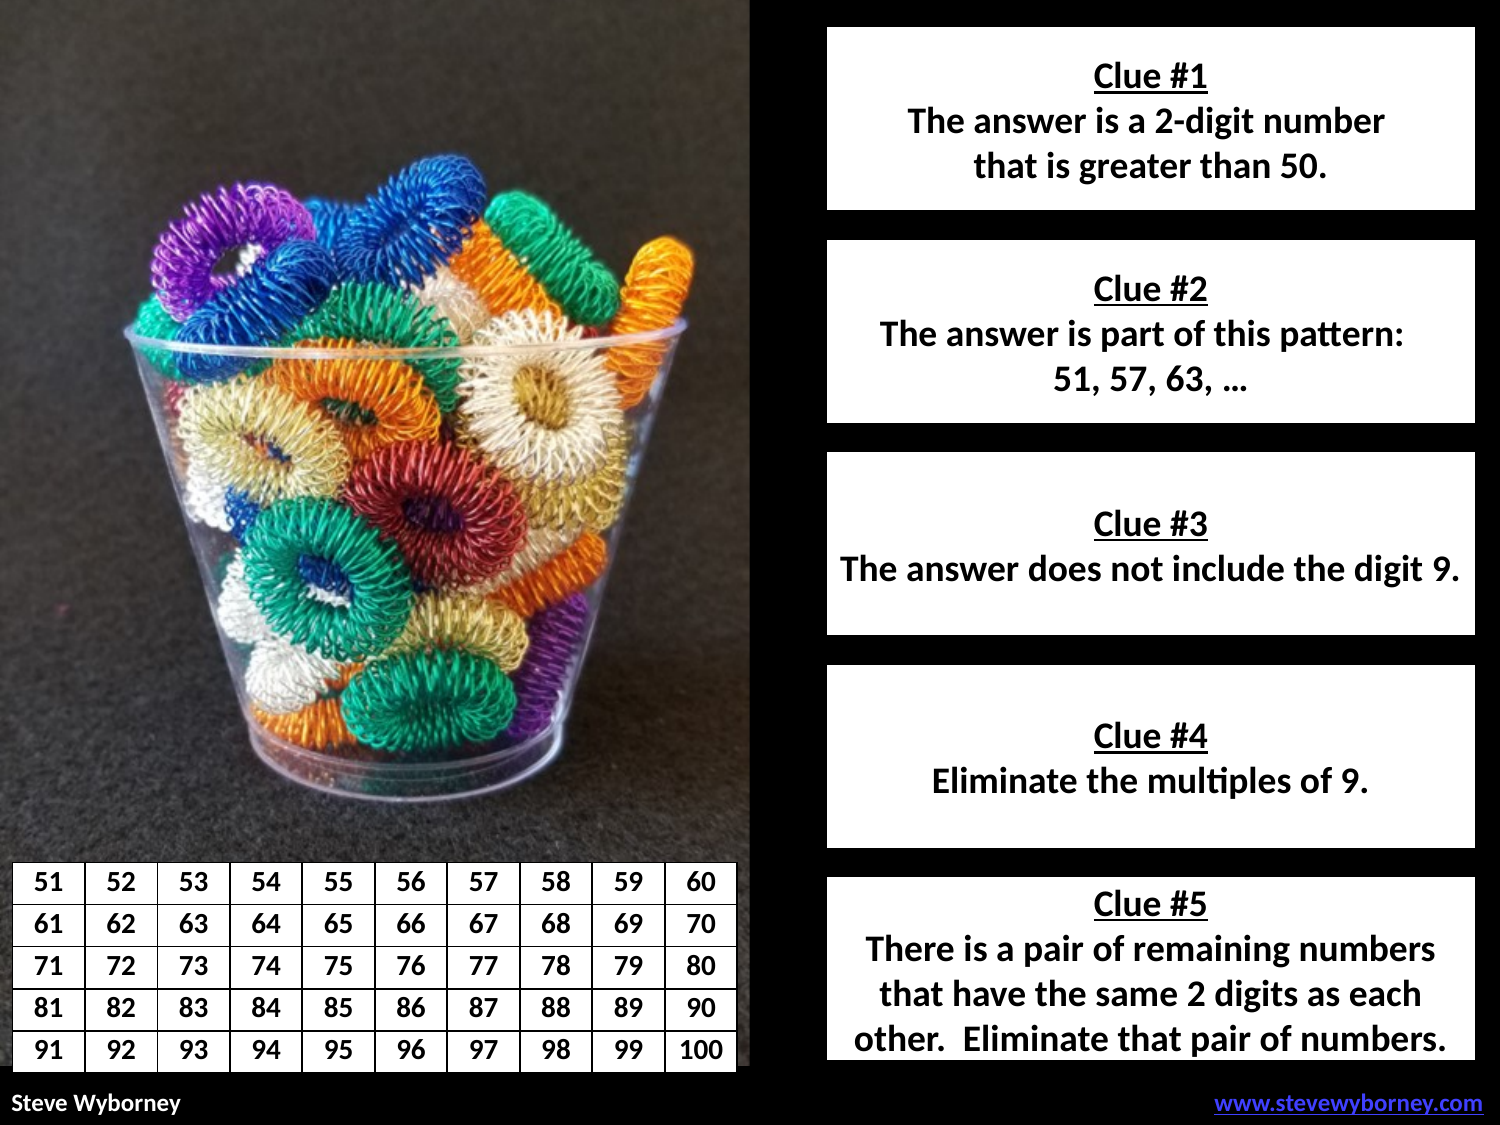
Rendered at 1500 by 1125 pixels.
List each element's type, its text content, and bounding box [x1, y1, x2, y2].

text_box Clue #5 There is a pair of remaining numbers that have the same 2 digits as each other. Eliminate that pair of numbers. [823, 873, 1479, 1065]
text_box Clue #2 The answer is part of this pattern: 51, 57, 63, … [823, 235, 1479, 427]
picture [0, 0, 751, 1066]
text_box Clue #3 The answer does not include the digit 9. [823, 448, 1479, 640]
text_box www.stevewyborney.com [1199, 1079, 1499, 1125]
text_box Clue #1 The answer is a 2-digit number that is greater than 50. [823, 23, 1479, 215]
text_box Steve Wyborney [0, 1079, 196, 1125]
text_box Clue #4 Eliminate the multiples of 9. [823, 660, 1479, 852]
